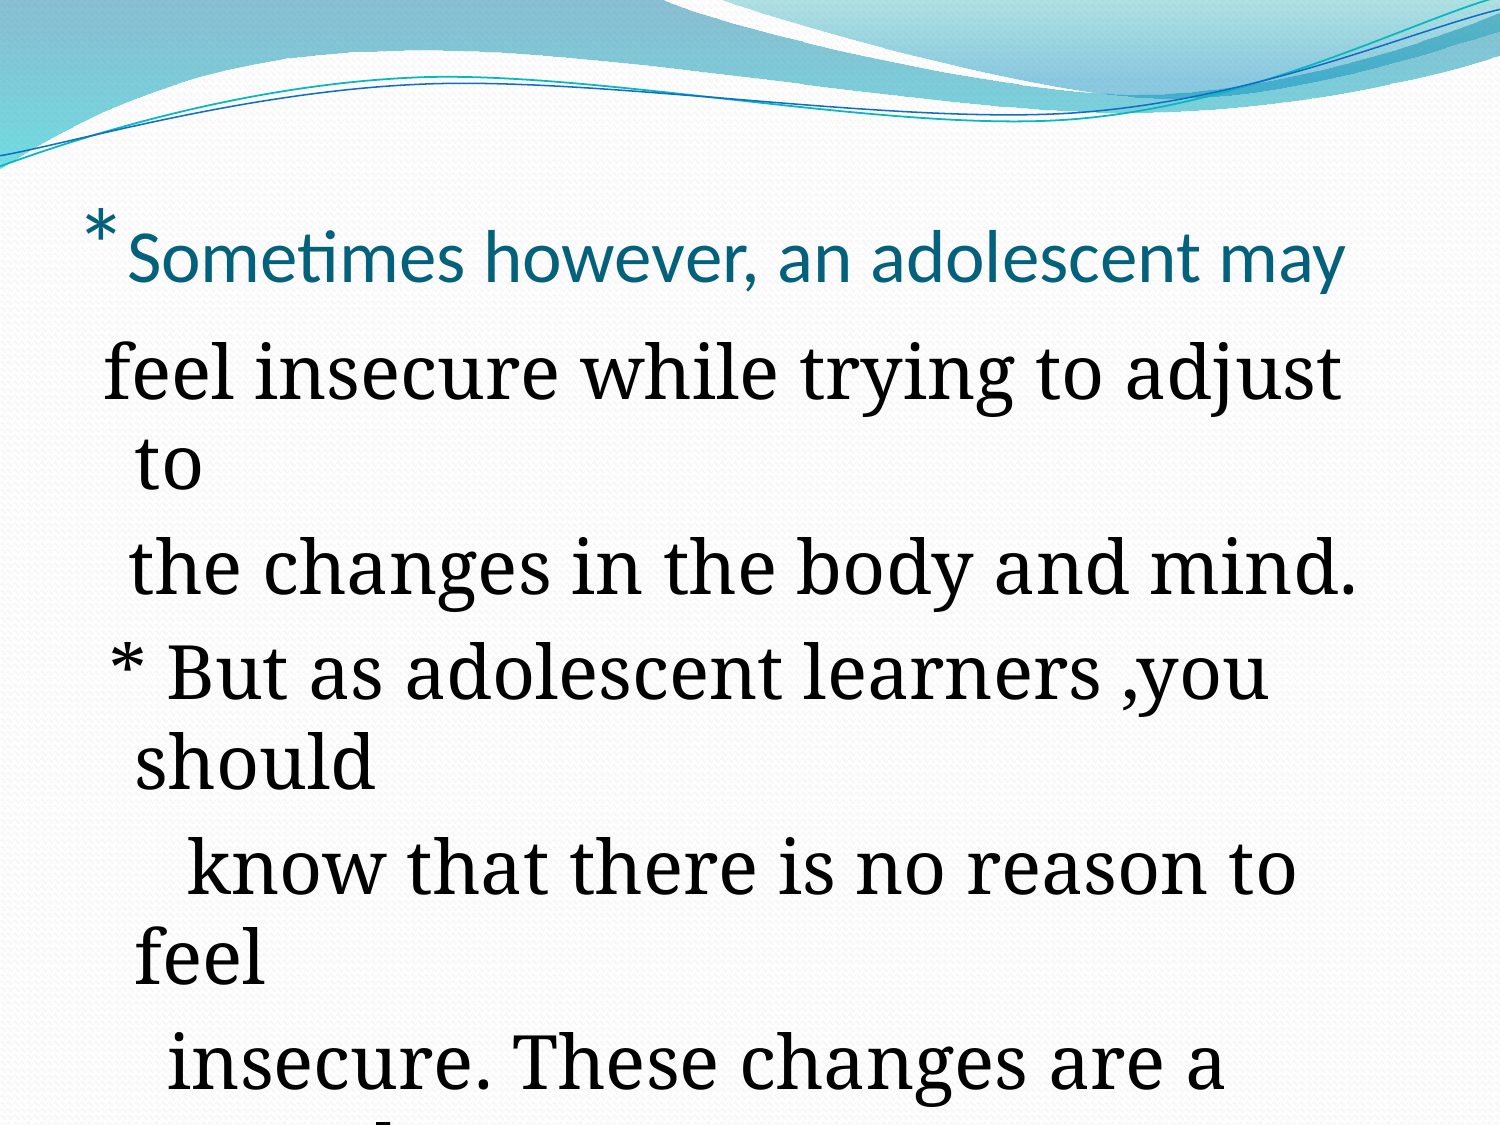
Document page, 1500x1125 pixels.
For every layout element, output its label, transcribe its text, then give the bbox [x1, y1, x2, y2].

title *Sometimes however, an adolescent may [75, 115, 1425, 303]
list feel insecure while trying to adjust to the changes in the body and mind. * But as adolescent learners ,you should know that there is no reason to feel insecure. These changes are a natural part of growing up. [75, 317, 1425, 1038]
